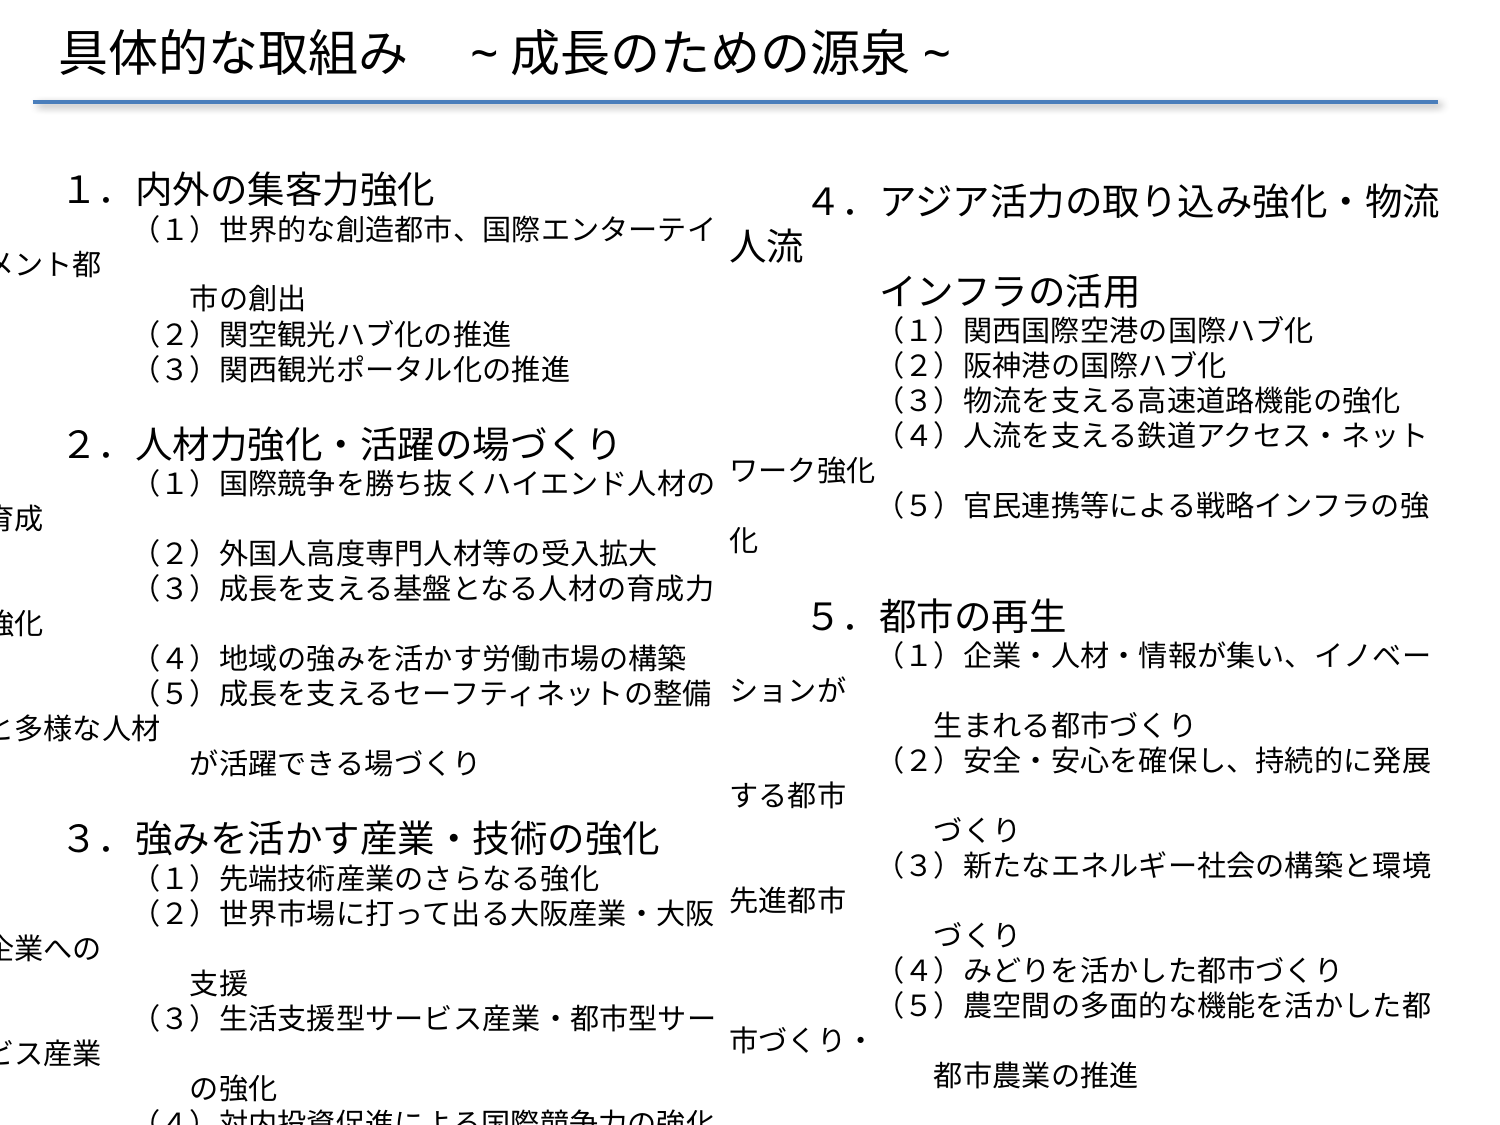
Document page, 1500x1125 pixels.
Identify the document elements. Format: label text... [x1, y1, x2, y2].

text_box １．内外の集客力強化 （１）世界的な創造都市、国際エンターテイメント都 市の創出 （２）関空観光ハブ化の推進 （３）関西観光ポータル化の推進 ２．人材力強化・活躍の場づくり （１）国際競争を勝ち抜くハイエンド人材の育成 （２）外国人高度専門人材等の受入拡大 （３）成長を支える基盤となる人材の育成力強化 （４）地域の強みを活かす労働市場の構築 （５）成長を支えるセーフティネットの整備と多様な人材 が活躍できる場づくり ３．強みを活かす産業・技術の強化 （１）先端技術産業のさらなる強化 （２）世界市場に打って出る大阪産業・大阪企業への 支援 （３）生活支援型サービス産業・都市型サービス産業 の強化 （４）対内投資促進による国際競争力の強化 （５）ハイエンドなものづくりの推進 （６）成長分野に挑戦する企業への支援・経済活動の 新陳代謝の促進 [0, 113, 756, 1125]
text_box ４．アジア活力の取り込み強化・物流人流 インフラの活用 （１）関西国際空港の国際ハブ化 （２）阪神港の国際ハブ化 （３）物流を支える高速道路機能の強化 （４）人流を支える鉄道アクセス・ネットワーク強化 （５）官民連携等による戦略インフラの強化 ５．都市の再生 （１）企業・人材・情報が集い、イノベーションが 生まれる都市づくり （２）安全・安心を確保し、持続的に発展する都市 づくり （３）新たなエネルギー社会の構築と環境先進都市 づくり （４）みどりを活かした都市づくり （５）農空間の多面的な機能を活かした都市づくり・ 都市農業の推進 [756, 125, 1471, 1125]
text_box 具体的な取組み ~成長のための源泉~ [43, 14, 1457, 89]
